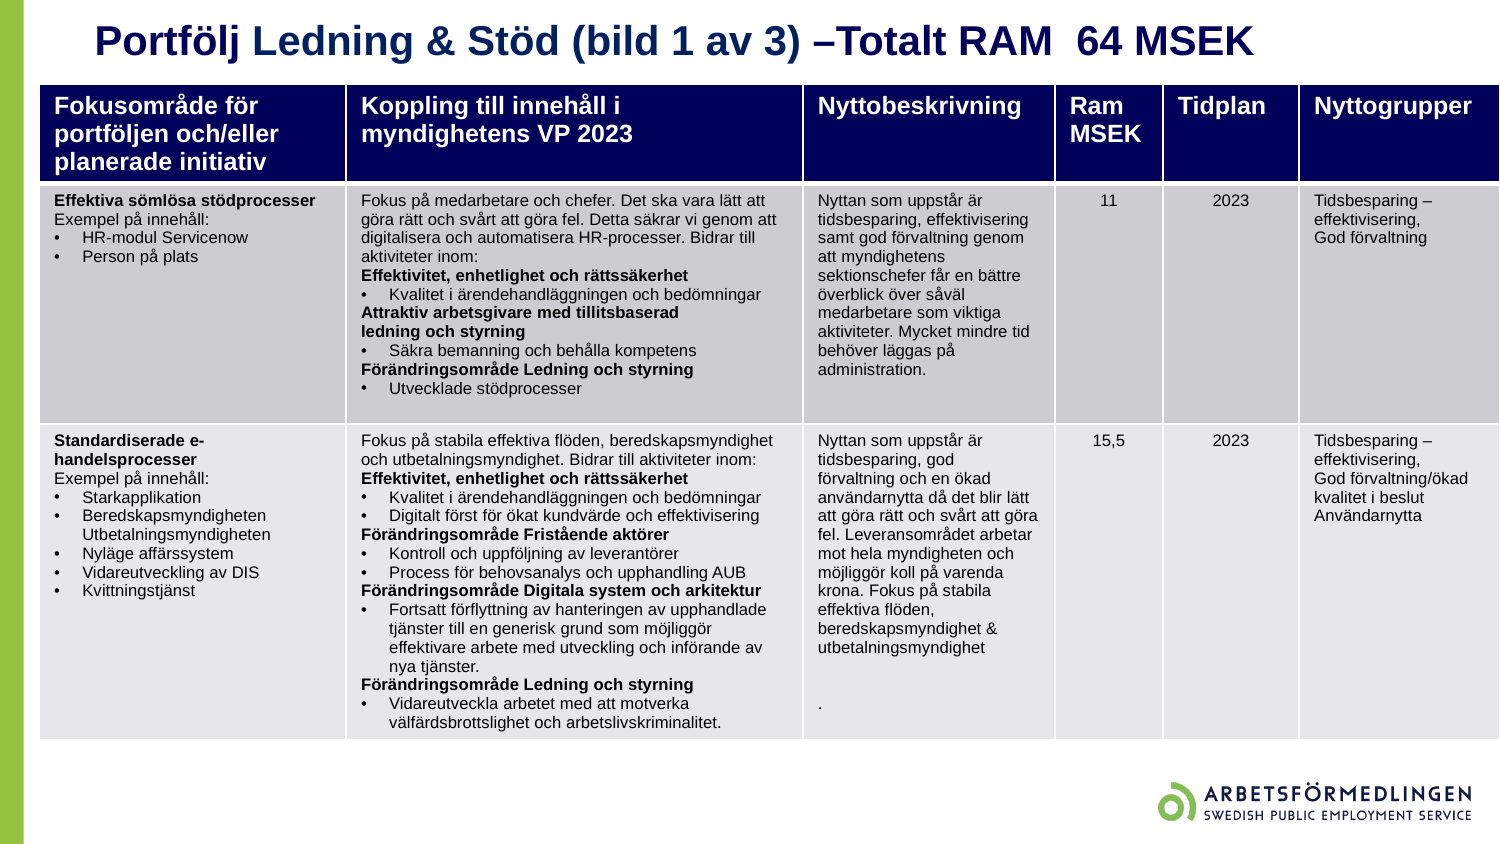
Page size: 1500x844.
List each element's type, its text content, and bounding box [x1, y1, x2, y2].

table_header Tidplan [1164, 85, 1298, 181]
table_header Ram MSEK [1056, 85, 1162, 181]
table_cell 11 [1056, 186, 1162, 423]
table_cell Nyttan som uppstår är tidsbesparing, god förvaltning och en ökad användarnytta då det blir lätt att göra rätt och svårt att göra fel. Leveransområdet arbetar mot hela myndigheten och möjliggör koll på varenda krona. Fokus på stabila effektiva flöden, beredskapsmyndighet & utbetalningsmyndighet . [804, 425, 1054, 739]
picture [1158, 782, 1471, 821]
table_header Nyttogrupper [1300, 85, 1499, 181]
table_header Koppling till innehåll i myndighetens VP 2023 [347, 85, 802, 181]
table_cell Tidsbesparing – effektivisering, God förvaltning [1300, 186, 1499, 423]
table_cell Fokus på stabila effektiva flöden, beredskapsmyndighet och utbetalningsmyndighet. Bidrar till aktiviteter inom: Effektivitet, enhetlighet och rättssäkerhet Kvalitet i ärendehandläggningen och bedömningar Digitalt först för ökat kundvärde och effektivisering Förändringsområde Fristående aktörer Kontroll och uppföljning av leverantörer Process för behovsanalys och upphandling AUB Förändringsområde Digitala system och arkitektur Fortsatt förflyttning av hanteringen av upphandlade tjänster till en generisk grund som möjliggör effektivare arbete med utveckling och införande av nya tjänster. Förändringsområde Ledning och styrning Vidareutveckla arbetet med att motverka välfärdsbrottslighet och arbetslivskriminalitet. [347, 425, 802, 739]
table_cell Tidsbesparing – effektivisering, God förvaltning/ökad kvalitet i beslut Användarnytta [1300, 425, 1499, 739]
table_header Fokusområde för portföljen och/eller planerade initiativ [40, 85, 345, 181]
title Portfölj Ledning & Stöd (bild 1 av 3) –Totalt RAM 64 MSEK [94, 0, 1427, 65]
table_cell 2023 [1164, 425, 1298, 739]
table_cell Fokus på medarbetare och chefer. Det ska vara lätt att göra rätt och svårt att göra fel. Detta säkrar vi genom att digitalisera och automatisera HR-processer. Bidrar till aktiviteter inom: Effektivitet, enhetlighet och rättssäkerhet Kvalitet i ärendehandläggningen och bedömningar Attraktiv arbetsgivare med tillitsbaserad ledning och styrning Säkra bemanning och behålla kompetens Förändringsområde Ledning och styrning Utvecklade stödprocesser [347, 186, 802, 423]
table_cell 2023 [1164, 186, 1298, 423]
table_cell Nyttan som uppstår är tidsbesparing, effektivisering samt god förvaltning genom att myndighetens sektionschefer får en bättre överblick över såväl medarbetare som viktiga aktiviteter. Mycket mindre tid behöver läggas på administration. [804, 186, 1054, 423]
table_cell Effektiva sömlösa stödprocesser Exempel på innehåll: HR-modul Servicenow Person på plats [40, 186, 345, 423]
table_cell Standardiserade e-handelsprocesser Exempel på innehåll: Starkapplikation Beredskapsmyndigheten Utbetalningsmyndigheten Nyläge affärssystem Vidareutveckling av DIS Kvittningstjänst [40, 425, 345, 739]
table_header Nyttobeskrivning [804, 85, 1054, 181]
table_cell 15,5 [1056, 425, 1162, 739]
